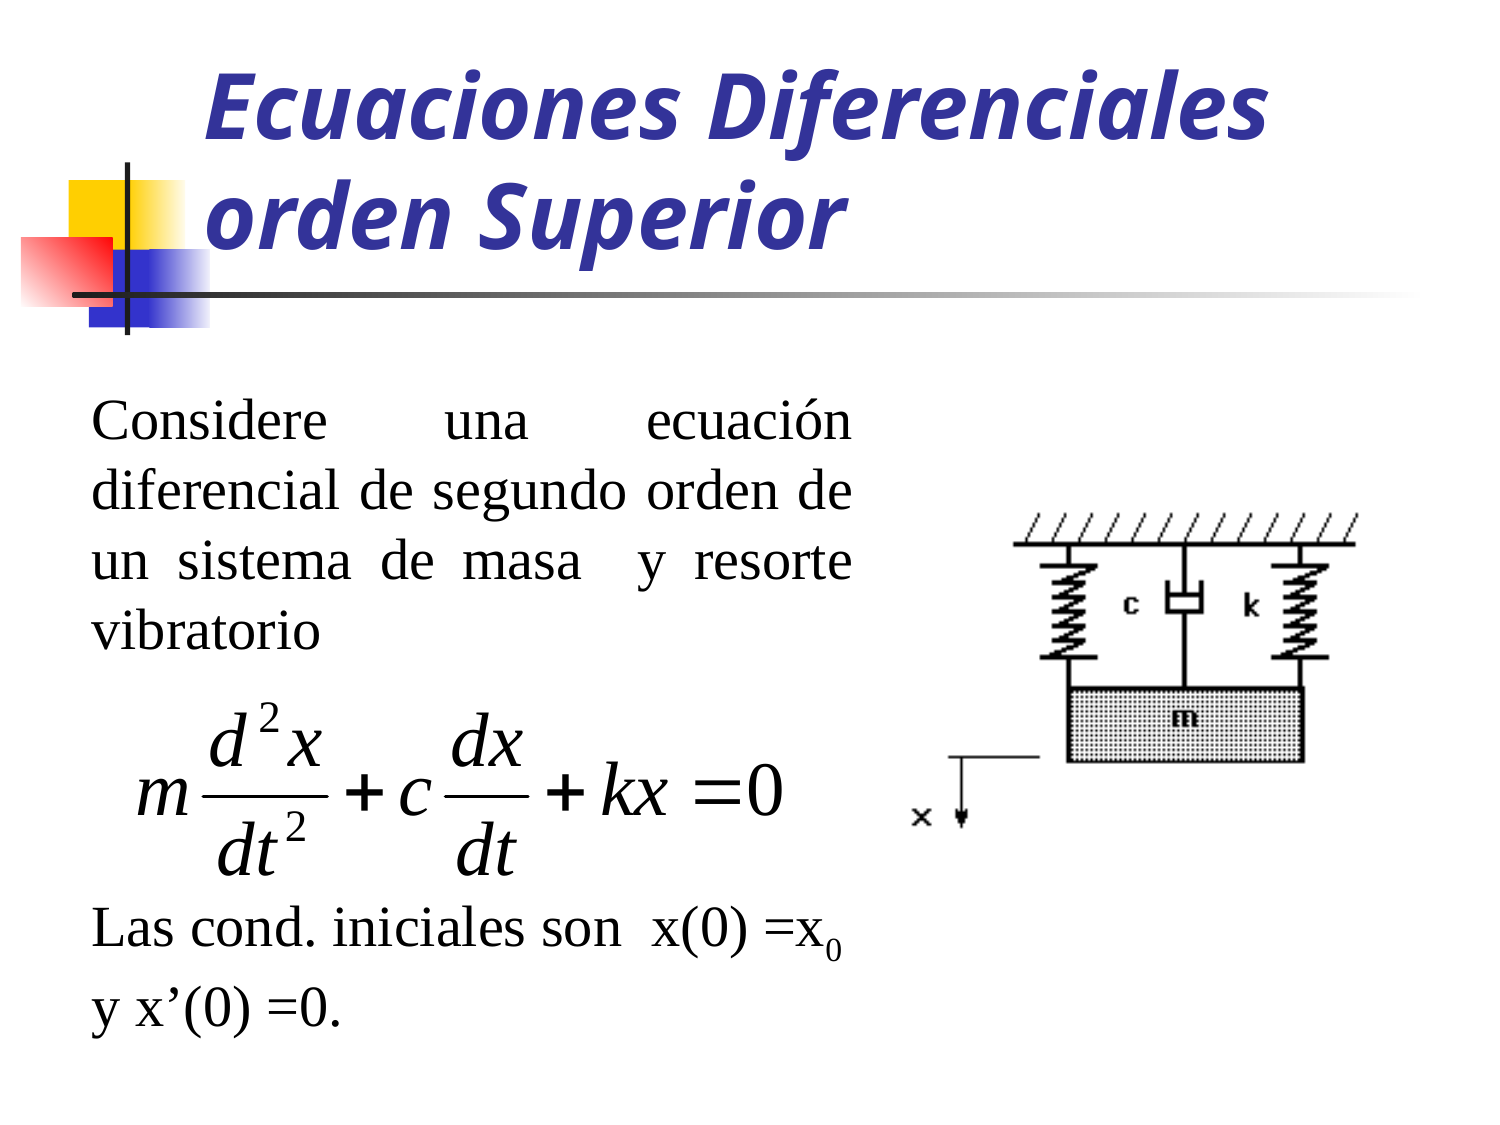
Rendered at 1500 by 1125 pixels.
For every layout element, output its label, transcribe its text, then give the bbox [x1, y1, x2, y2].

picture [879, 455, 1443, 873]
title Ecuaciones Diferenciales orden Superior [188, 34, 1468, 276]
text_box Considere una ecuación diferencial de segundo orden de un sistema de masa y resorte vibratorio Las cond. iniciales son x(0) =x0 y x’(0) =0. [76, 373, 869, 1046]
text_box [123, 680, 800, 893]
